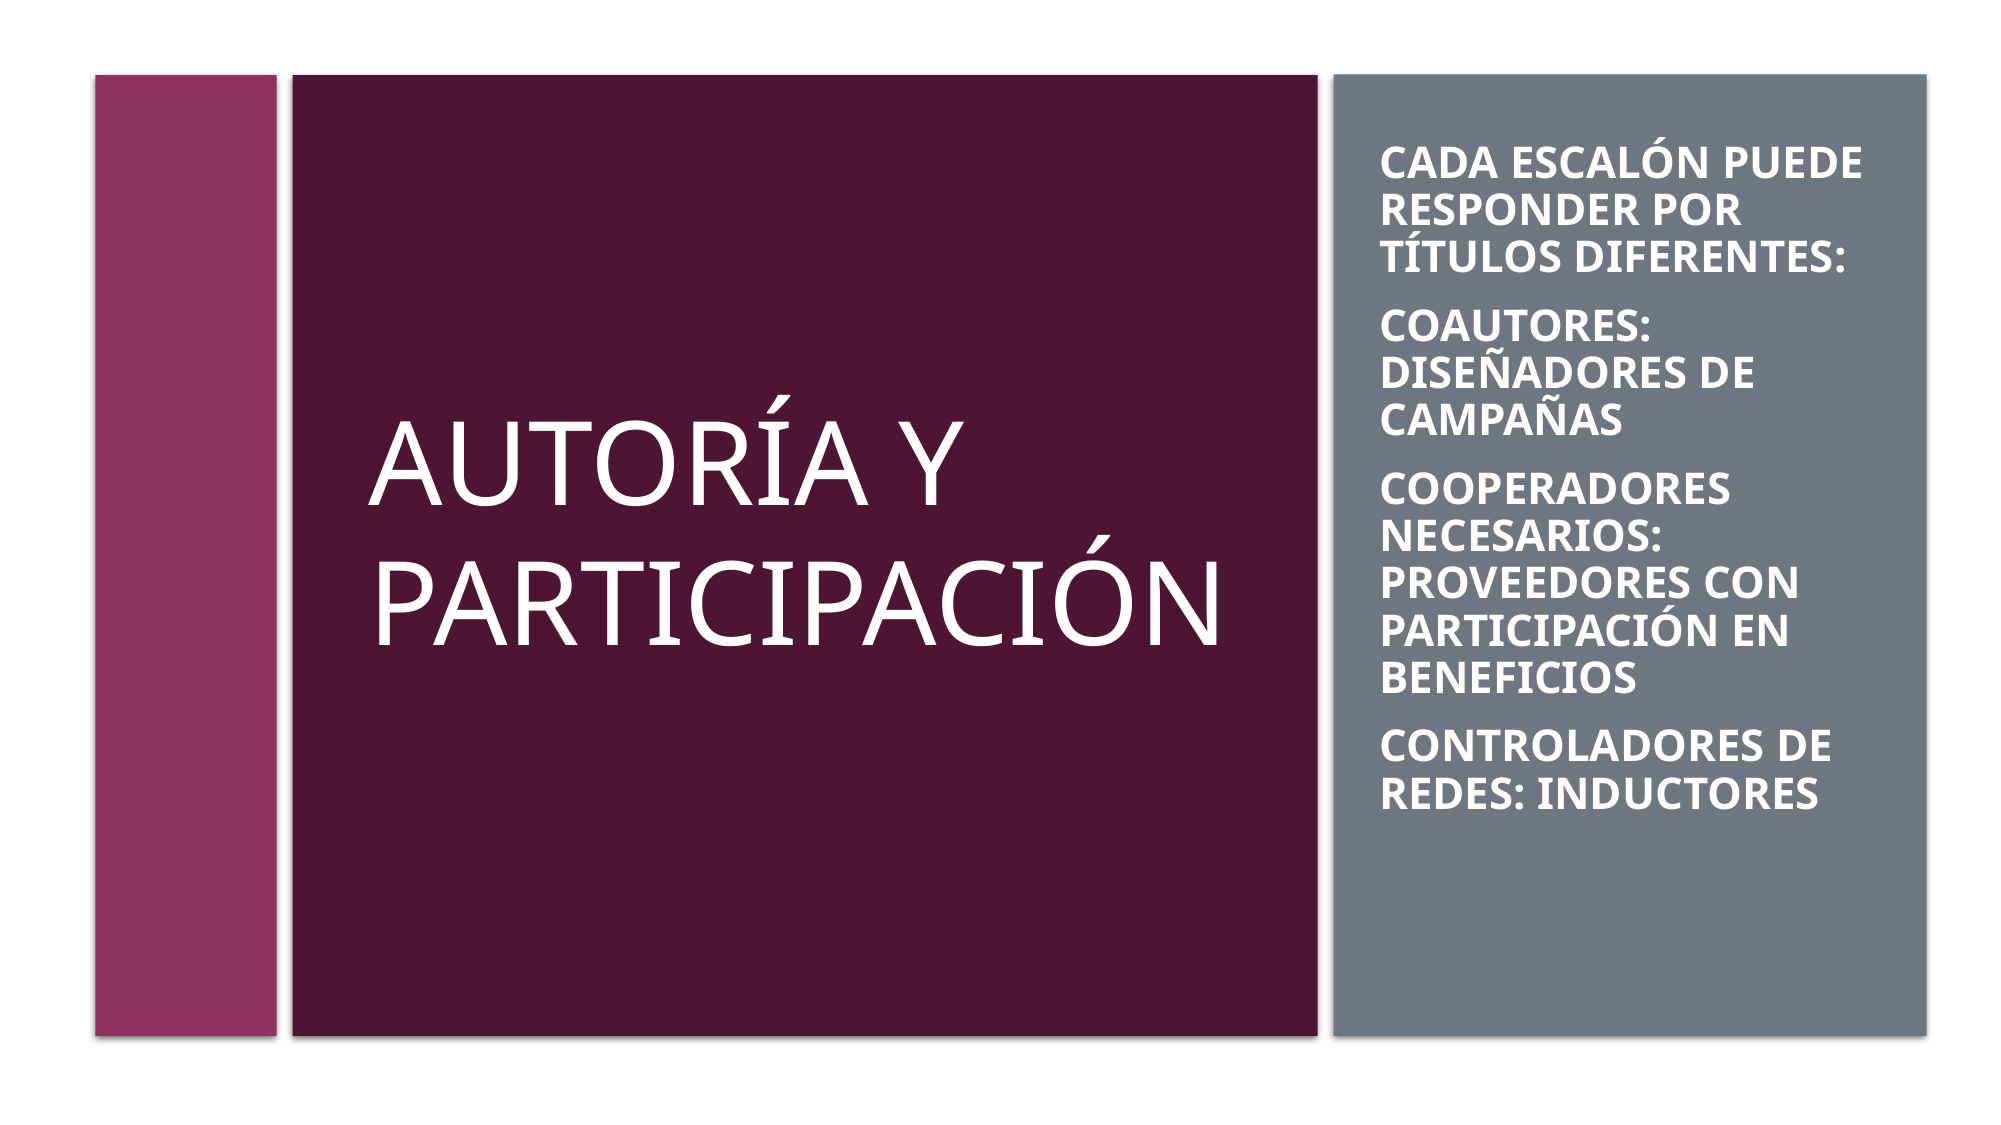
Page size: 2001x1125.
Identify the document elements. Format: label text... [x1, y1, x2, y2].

text_box [292, 74, 1319, 1037]
title AUTORÍA Y PARTICIPACIÓN [353, 139, 1261, 918]
text_box [0, 0, 2000, 1125]
list Cada escalón puede responder por títulos diferentes: COAUTORES: DISEÑADORES DE CAMPAÑAS COOPERADORES NECESARIOS: PROVEEDORES CON PARTICIPACIÓN EN BENEFICIOS CONTROLADORES DE REDES: INDUCTORES [1364, 109, 1881, 918]
text_box [94, 74, 278, 1037]
text_box [1333, 73, 1928, 1037]
